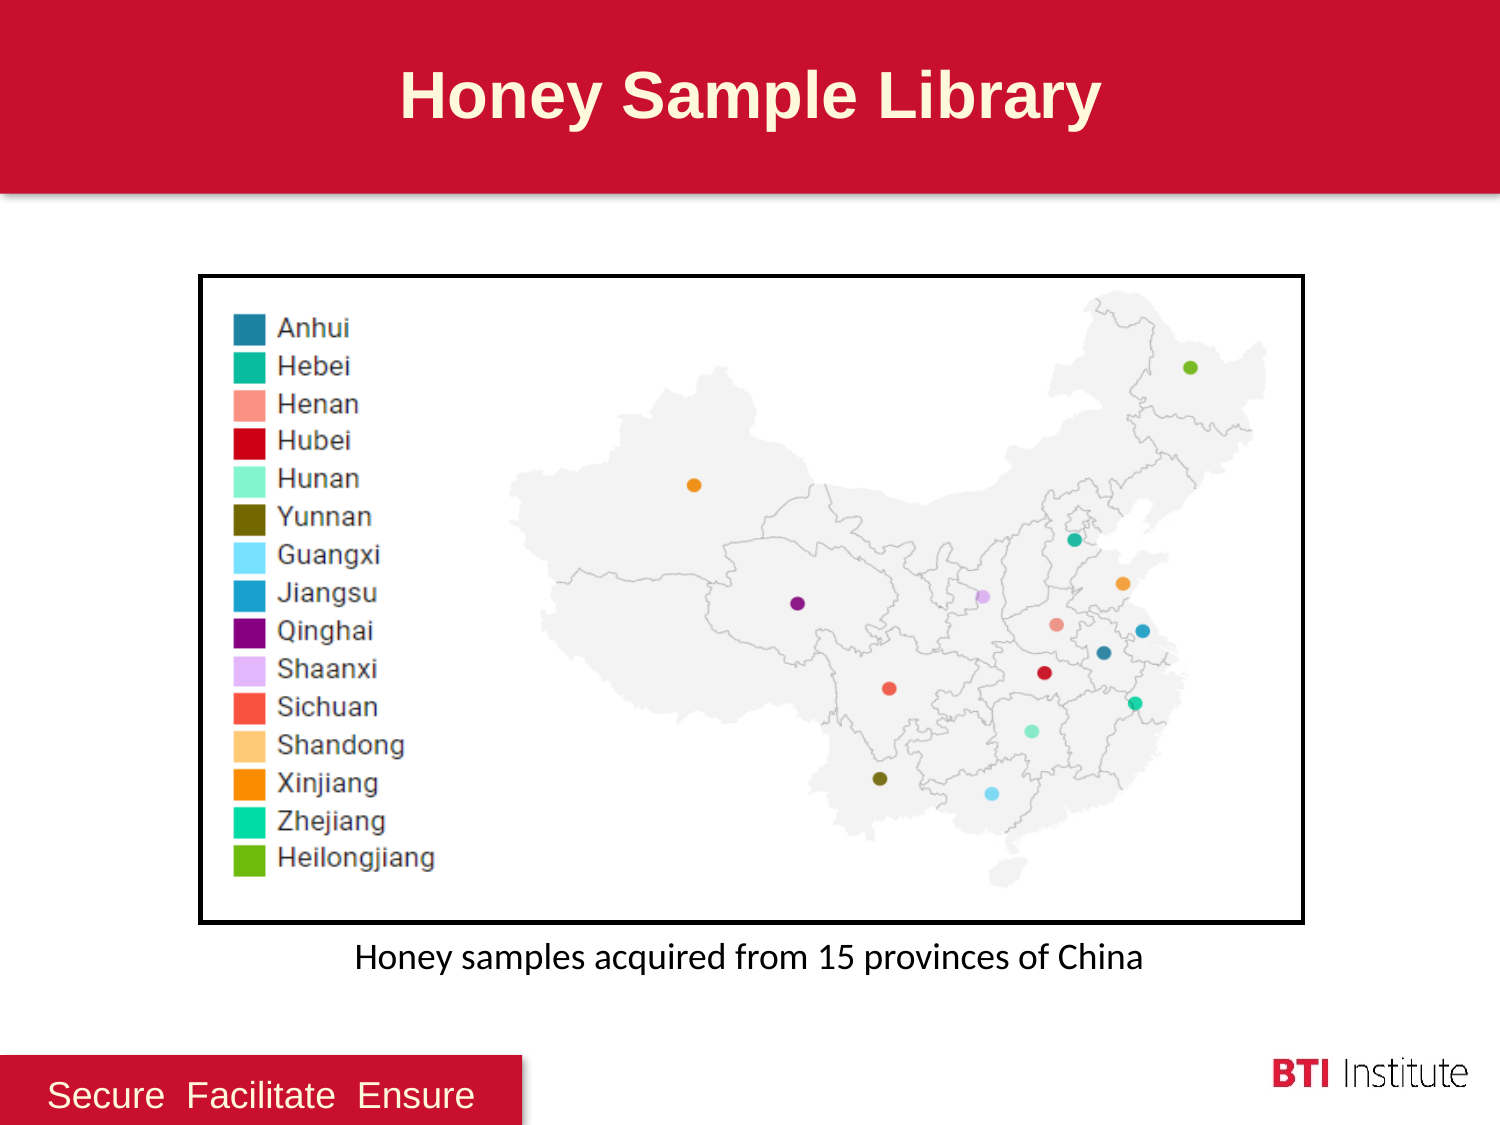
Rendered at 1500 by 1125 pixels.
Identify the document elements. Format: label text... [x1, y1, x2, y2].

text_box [200, 275, 1303, 923]
text_box Honey samples acquired from 15 provinces of China [339, 924, 1160, 985]
picture [1266, 1055, 1473, 1090]
text_box Honey Sample Library [151, 44, 1352, 139]
